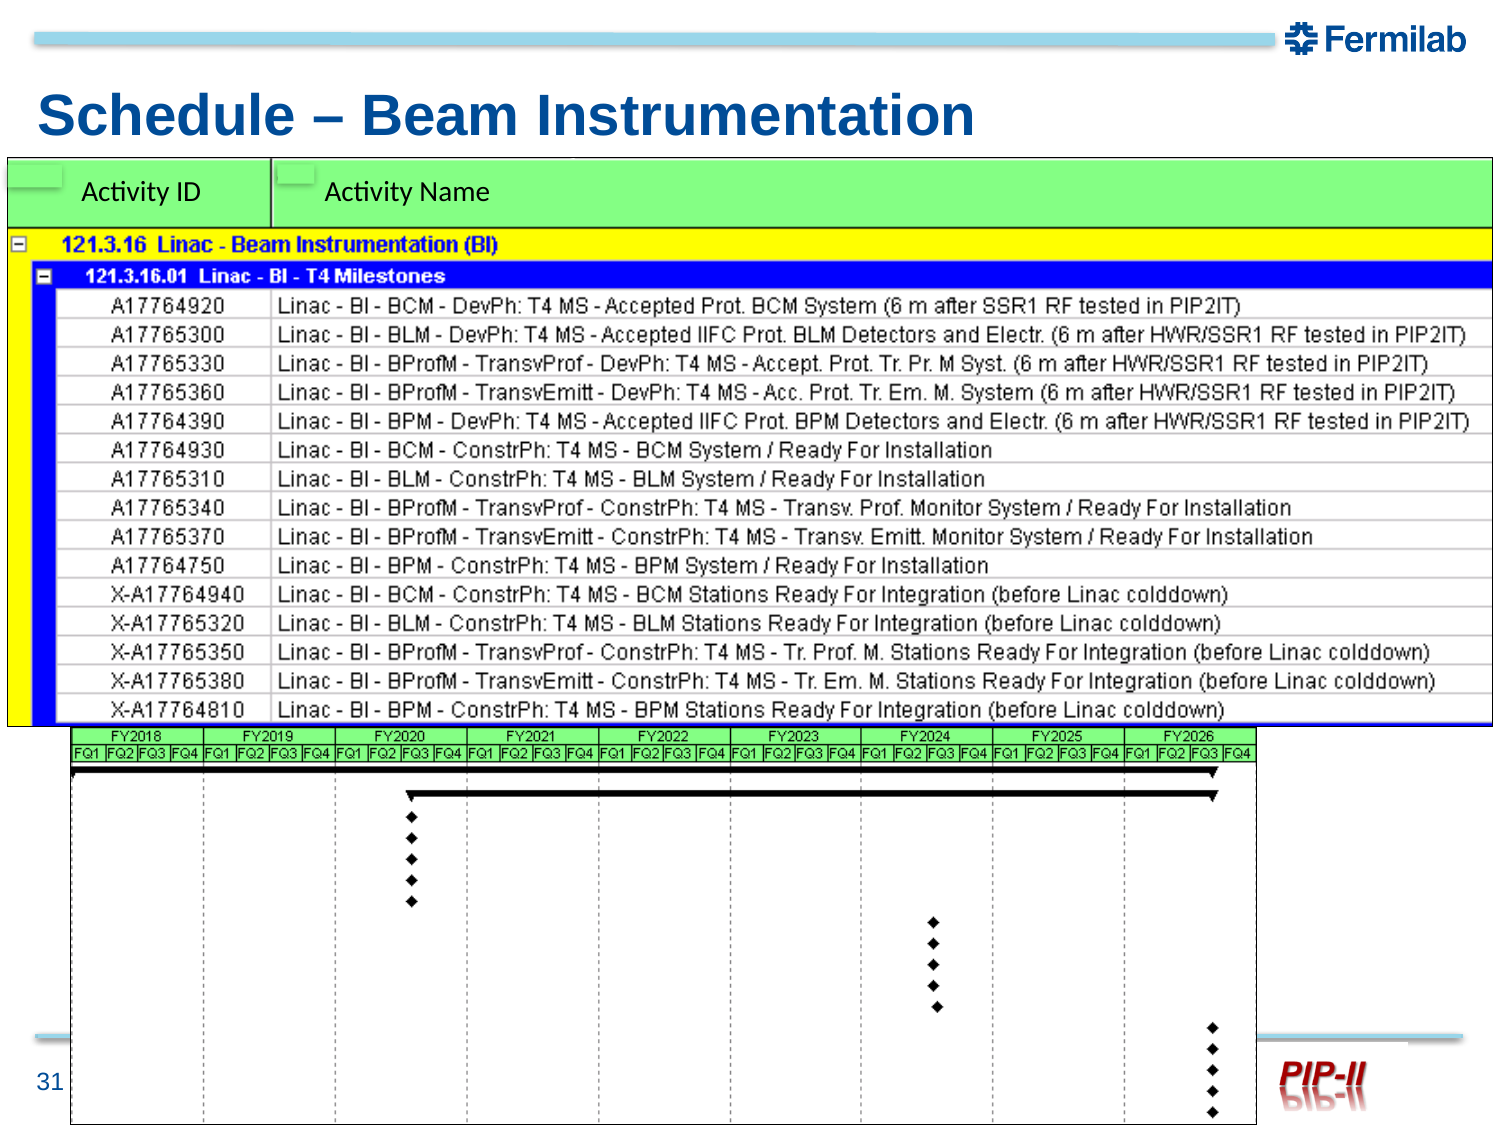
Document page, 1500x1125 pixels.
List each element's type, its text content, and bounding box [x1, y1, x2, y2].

picture [7, 156, 1493, 1125]
title Schedule – Beam Instrumentation [37, 76, 1463, 147]
slide_number 31 [36, 1065, 65, 1105]
picture [1285, 22, 1466, 55]
